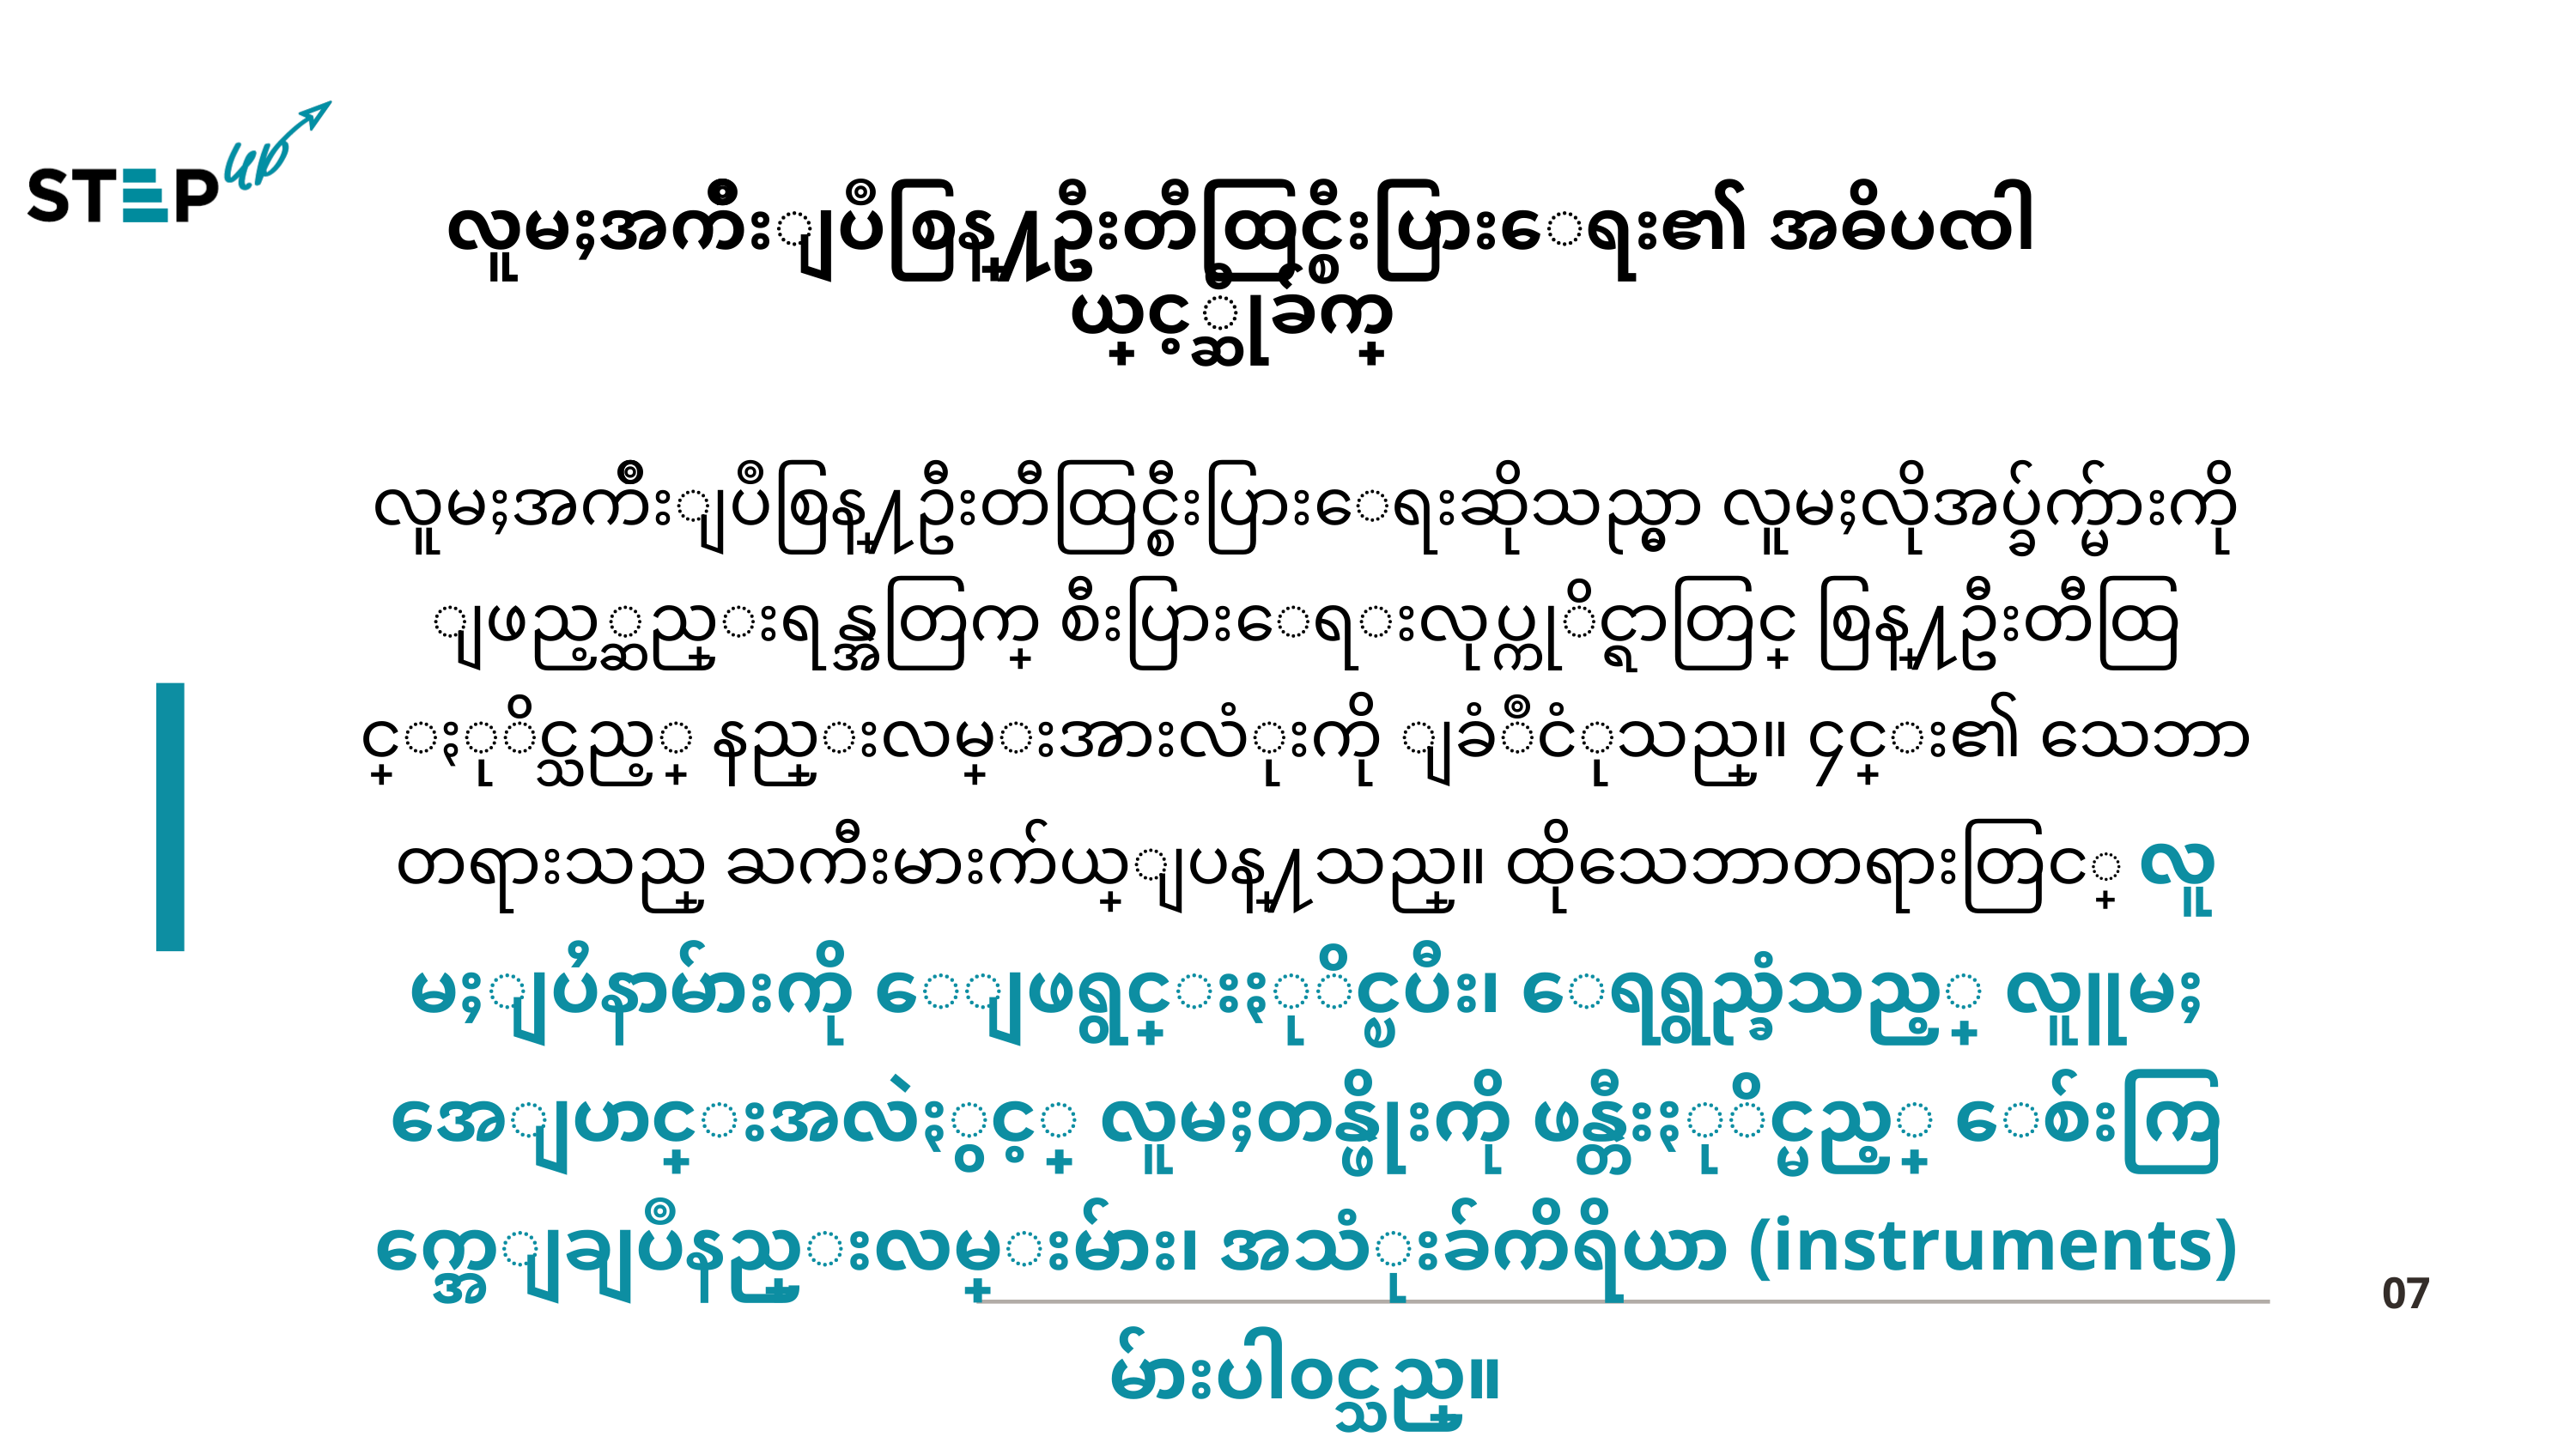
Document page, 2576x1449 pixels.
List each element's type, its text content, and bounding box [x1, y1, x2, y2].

text_box [156, 682, 185, 952]
text_box 07 [2332, 1256, 2432, 1318]
text_box လူမႈအက်ိဳးျပဳစြန္႔ဦးတီထြင္စီးပြားေရးဆိုသည္မွာ လူမႈလိုအပ္ခ်က္မ်ားကို ျဖည့္ဆည္းရန္အတြက္ စီးပြားေရးလုပ္ကုိင္ရာတြင္ စြန္႔ဦးတီထြင္ႏုိင္သည့္ နည္းလမ္းအားလံုးကို ျခံဳငံုသည္။ ၄င္း၏ သေဘာတရားသည္ ႀကီးမားက်ယ္ျပန္႔သည္။ ထိုသေဘာတရားတြင္ လူမႈျပႆနာမ်ားကို ေျဖရွင္းႏုိင္ၿပီး၊ ေရရွည္ခံသည့္ လူူမႈအေျပာင္းအလဲႏွင့္ လူမႈတန္ဖိုးကို ဖန္တီးႏုိင္မည့္ ေစ်းကြက္အေျချပဳနည္းလမ္းမ်ား၊ အသံုးခ်ကိရိယာ (instruments) မ်ားပါ၀င္သည္။ [343, 412, 2270, 1300]
text_box [976, 1300, 2270, 1304]
picture [0, 73, 344, 242]
text_box လူမႈအက်ိဳးျပဳစြန္႔ဦးတီထြင္စီးပြားေရး၏ အဓိပၸါယ္ဖြင့္ဆိုခ်က္ [410, 200, 2074, 327]
